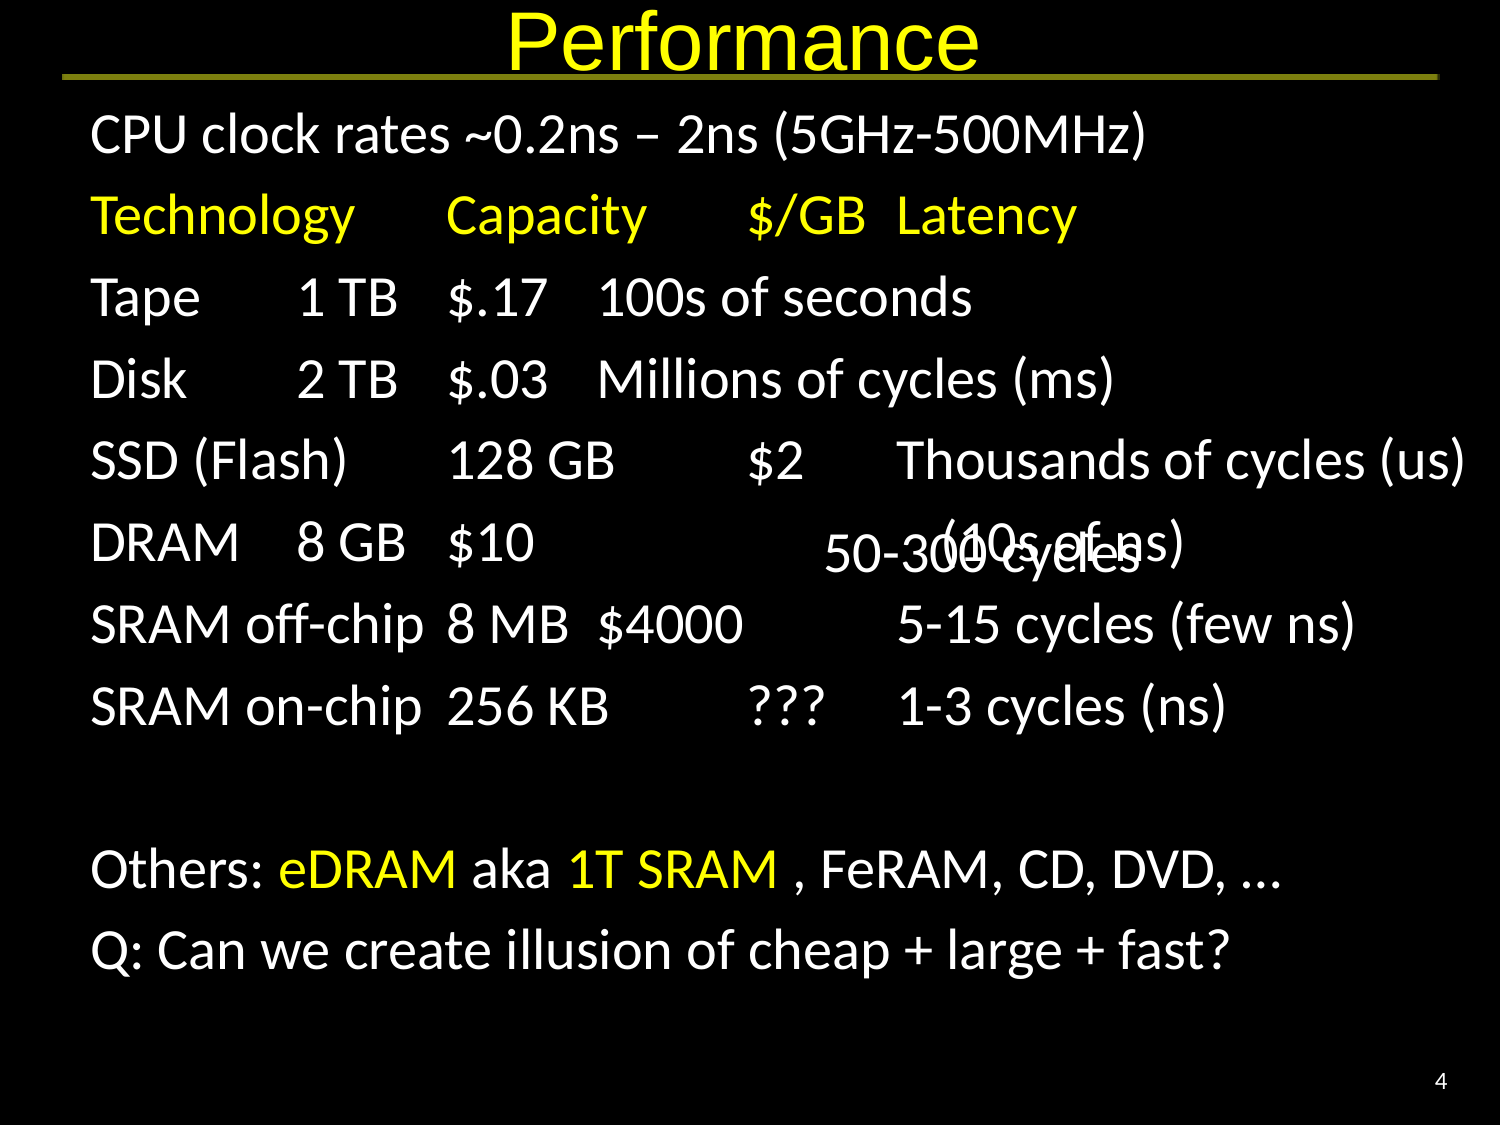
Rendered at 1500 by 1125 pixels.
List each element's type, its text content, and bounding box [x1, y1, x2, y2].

picture [62, 74, 1440, 80]
title Performance [50, 0, 1438, 75]
list CPU clock rates ~0.2ns – 2ns (5GHz-500MHz) Technology Capacity $/GB Latency Tape 1 TB $.17 100s of seconds Disk 2 TB $.03 Millions of cycles (ms) SSD (Flash) 128 GB $2 Thousands of cycles (us) DRAM 8 GB $10 (10s of ns) SRAM off-chip 8 MB $4000 5-15 cycles (few ns) SRAM on-chip 256 KB ??? 1-3 cycles (ns) Others: eDRAM aka 1T SRAM , FeRAM, CD, DVD, … Q: Can we create illusion of cheap + large + fast? [75, 87, 1500, 1100]
text_box 50-300 cycles [808, 507, 1270, 592]
